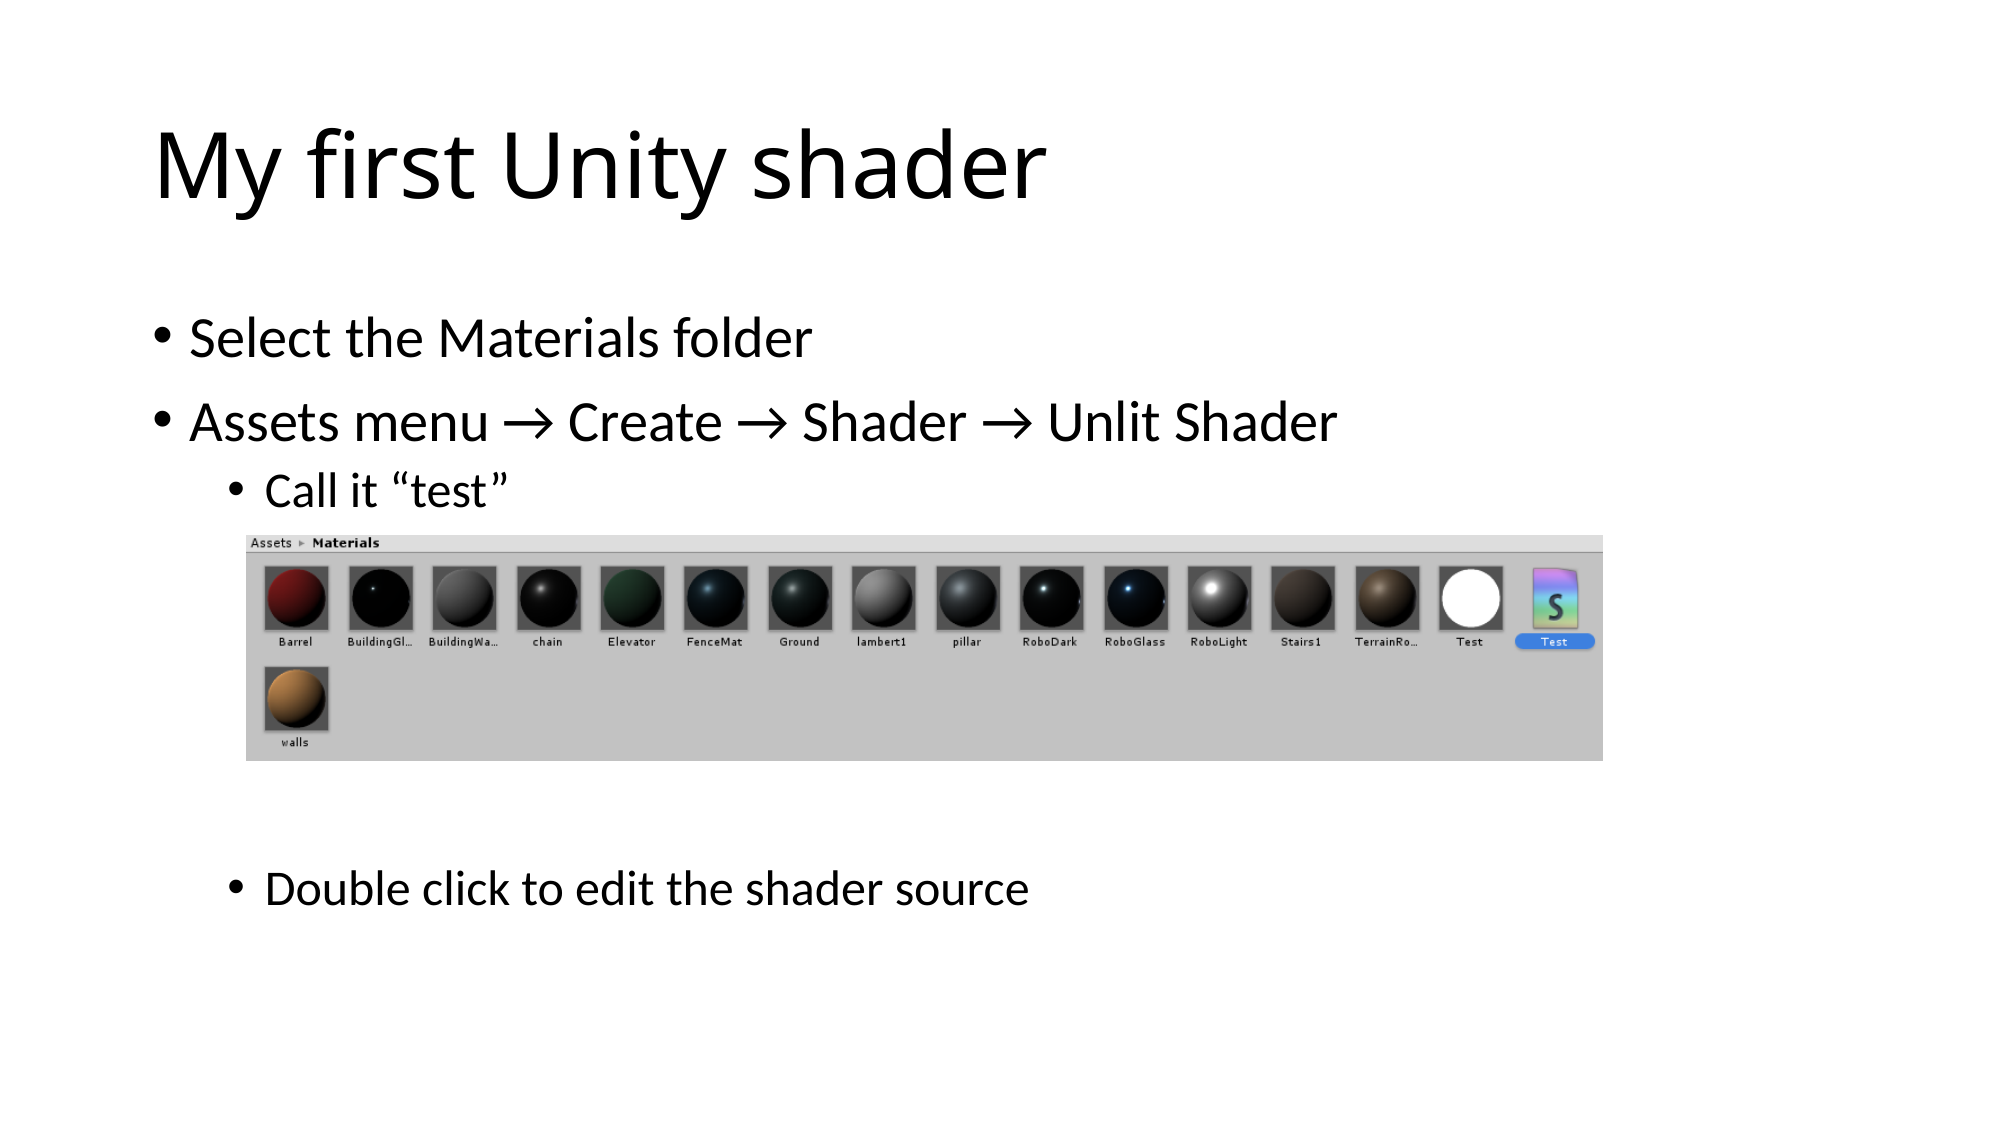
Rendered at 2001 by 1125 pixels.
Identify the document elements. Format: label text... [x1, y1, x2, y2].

title My first Unity shader [137, 59, 1863, 278]
picture [246, 535, 1603, 761]
list Select the Materials folder Assets menu → Create → Shader → Unlit Shader Call it “test” Double click to edit the shader source [137, 299, 1863, 1014]
